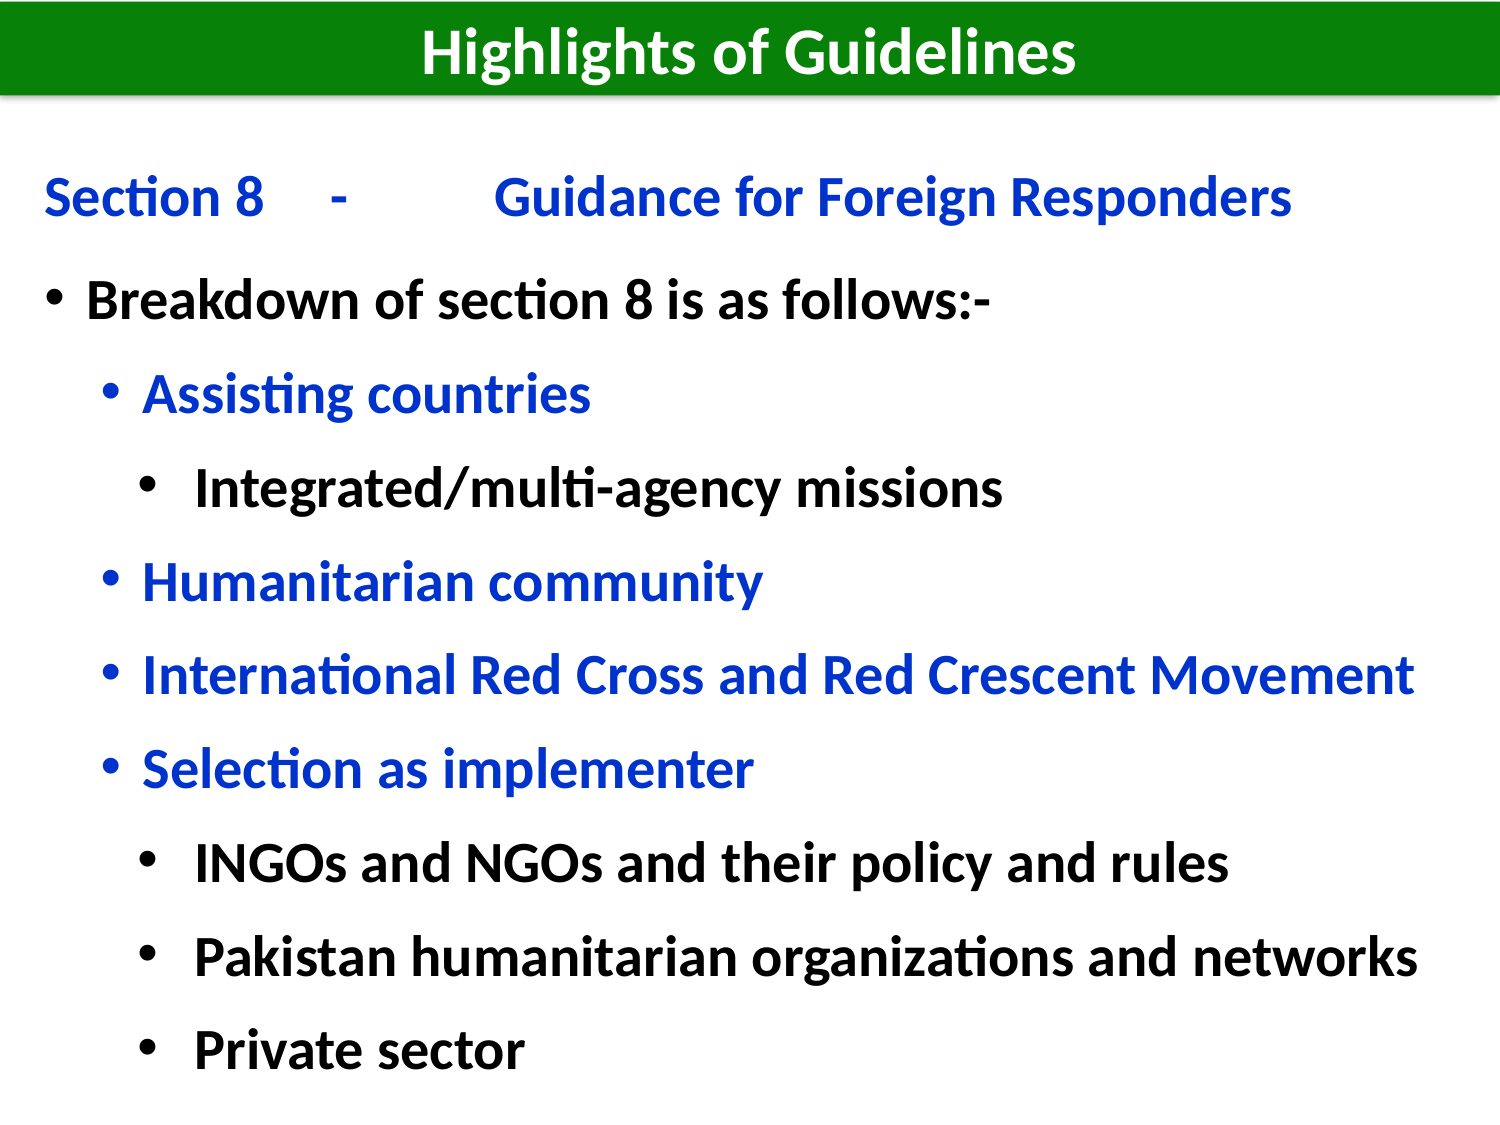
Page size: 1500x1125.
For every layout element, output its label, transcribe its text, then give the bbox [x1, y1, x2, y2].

text_box Section 8 - Guidance for Foreign Responders Breakdown of section 8 is as follows:- Assisting countries Integrated/multi-agency missions Humanitarian community International Red Cross and Red Crescent Movement Selection as implementer INGOs and NGOs and their policy and rules Pakistan humanitarian organizations and networks Private sector [29, 126, 1469, 1089]
text_box Highlights of Guidelines [0, 1, 1500, 96]
